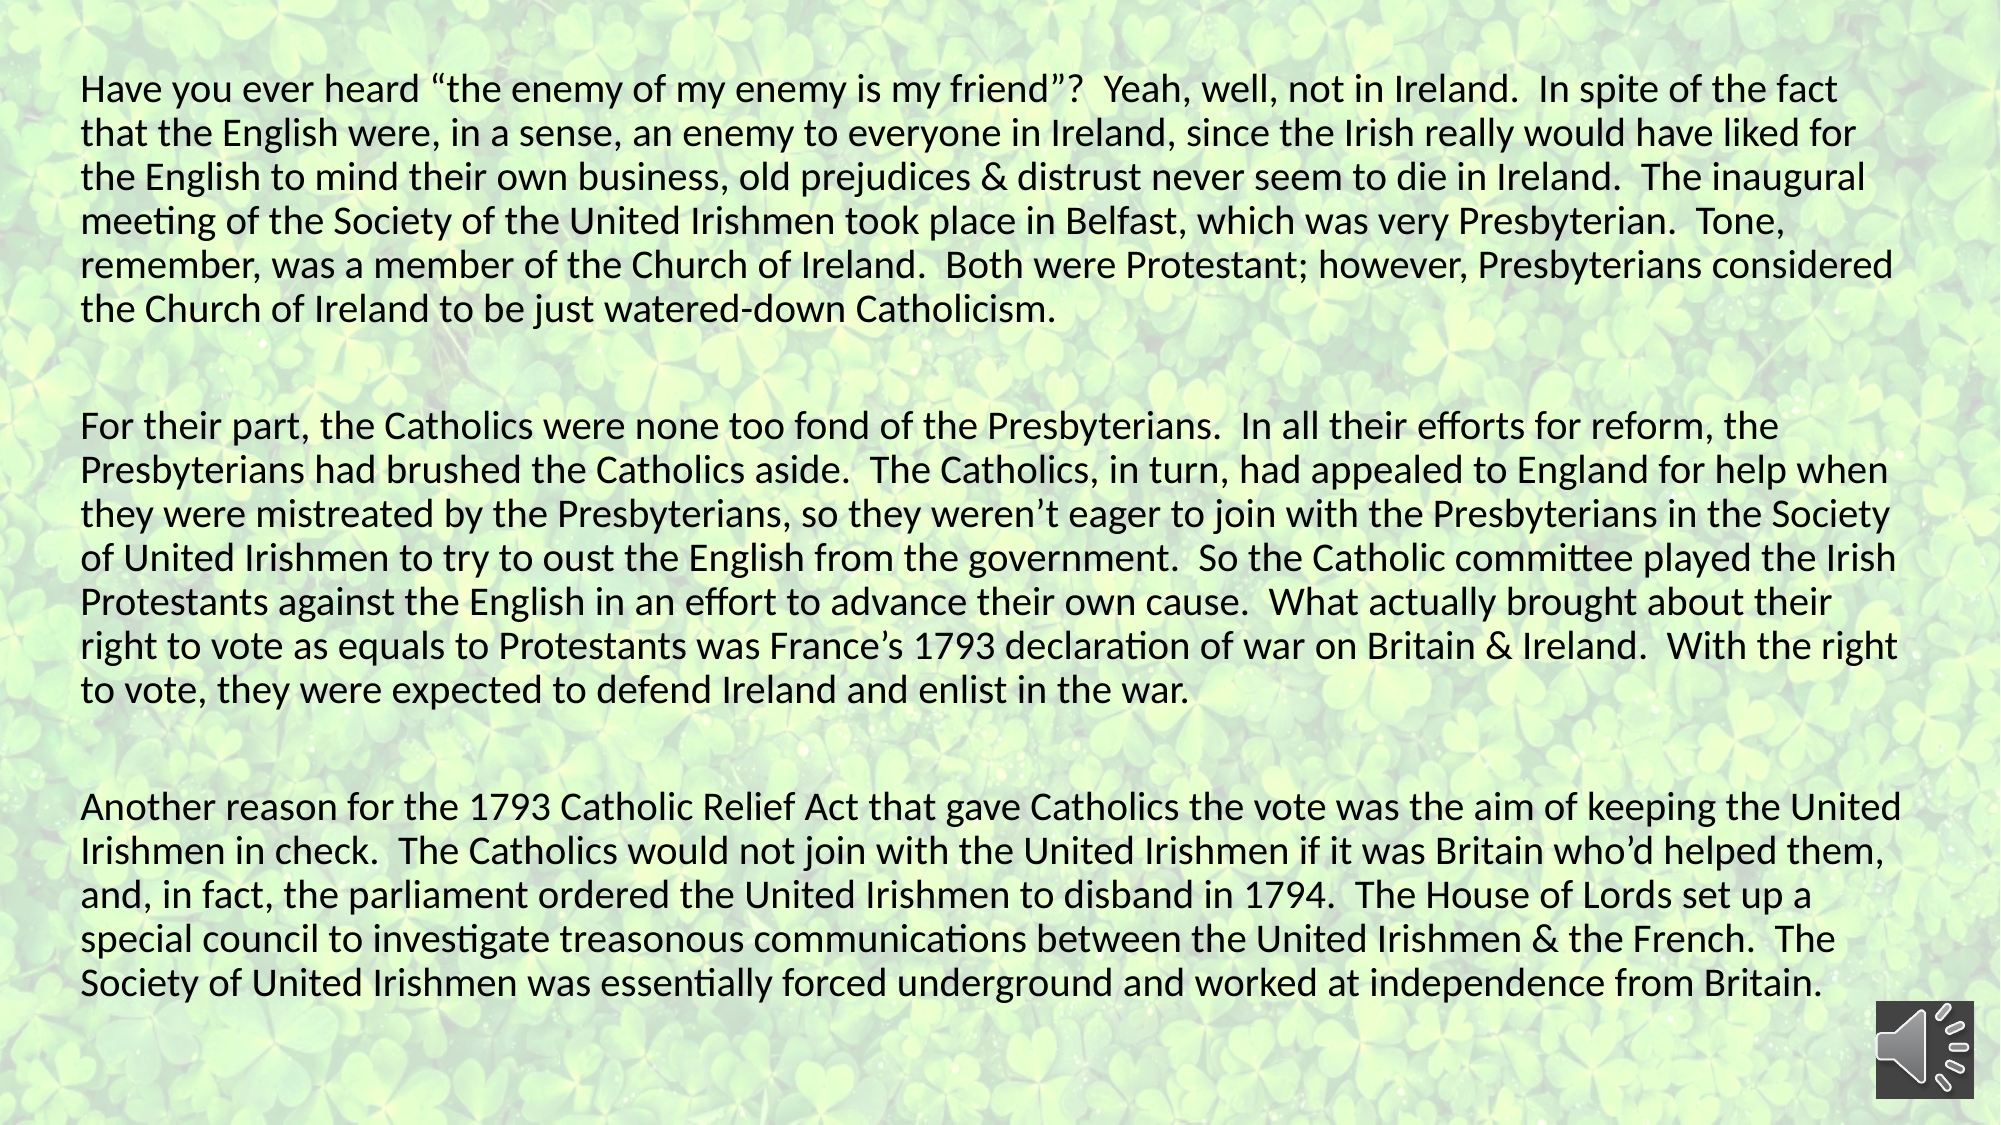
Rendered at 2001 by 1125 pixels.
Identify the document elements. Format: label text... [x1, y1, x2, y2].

list Have you ever heard “the enemy of my enemy is my friend”? Yeah, well, not in Ireland. In spite of the fact that the English were, in a sense, an enemy to everyone in Ireland, since the Irish really would have liked for the English to mind their own business, old prejudices & distrust never seem to die in Ireland. The inaugural meeting of the Society of the United Irishmen took place in Belfast, which was very Presbyterian. Tone, remember, was a member of the Church of Ireland. Both were Protestant; however, Presbyterians considered the Church of Ireland to be just watered-down Catholicism. For their part, the Catholics were none too fond of the Presbyterians. In all their efforts for reform, the Presbyterians had brushed the Catholics aside. The Catholics, in turn, had appealed to England for help when they were mistreated by the Presbyterians, so they weren’t eager to join with the Presbyterians in the Society of United Irishmen to try to oust the English from the government. So the Catholic committee played the Irish Protestants against the English in an effort to advance their own cause. What actually brought about their right to vote as equals to Protestants was France’s 1793 declaration of war on Britain & Ireland. With the right to vote, they were expected to defend Ireland and enlist in the war. Another reason for the 1793 Catholic Relief Act that gave Catholics the vote was the aim of keeping the United Irishmen in check. The Catholics would not join with the United Irishmen if it was Britain who’d helped them, and, in fact, the parliament ordered the United Irishmen to disband in 1794. The House of Lords set up a special council to investigate treasonous communications between the United Irishmen & the French. The Society of United Irishmen was essentially forced underground and worked at independence from Britain. [65, 59, 1933, 1050]
picture [0, 0, 2001, 1125]
